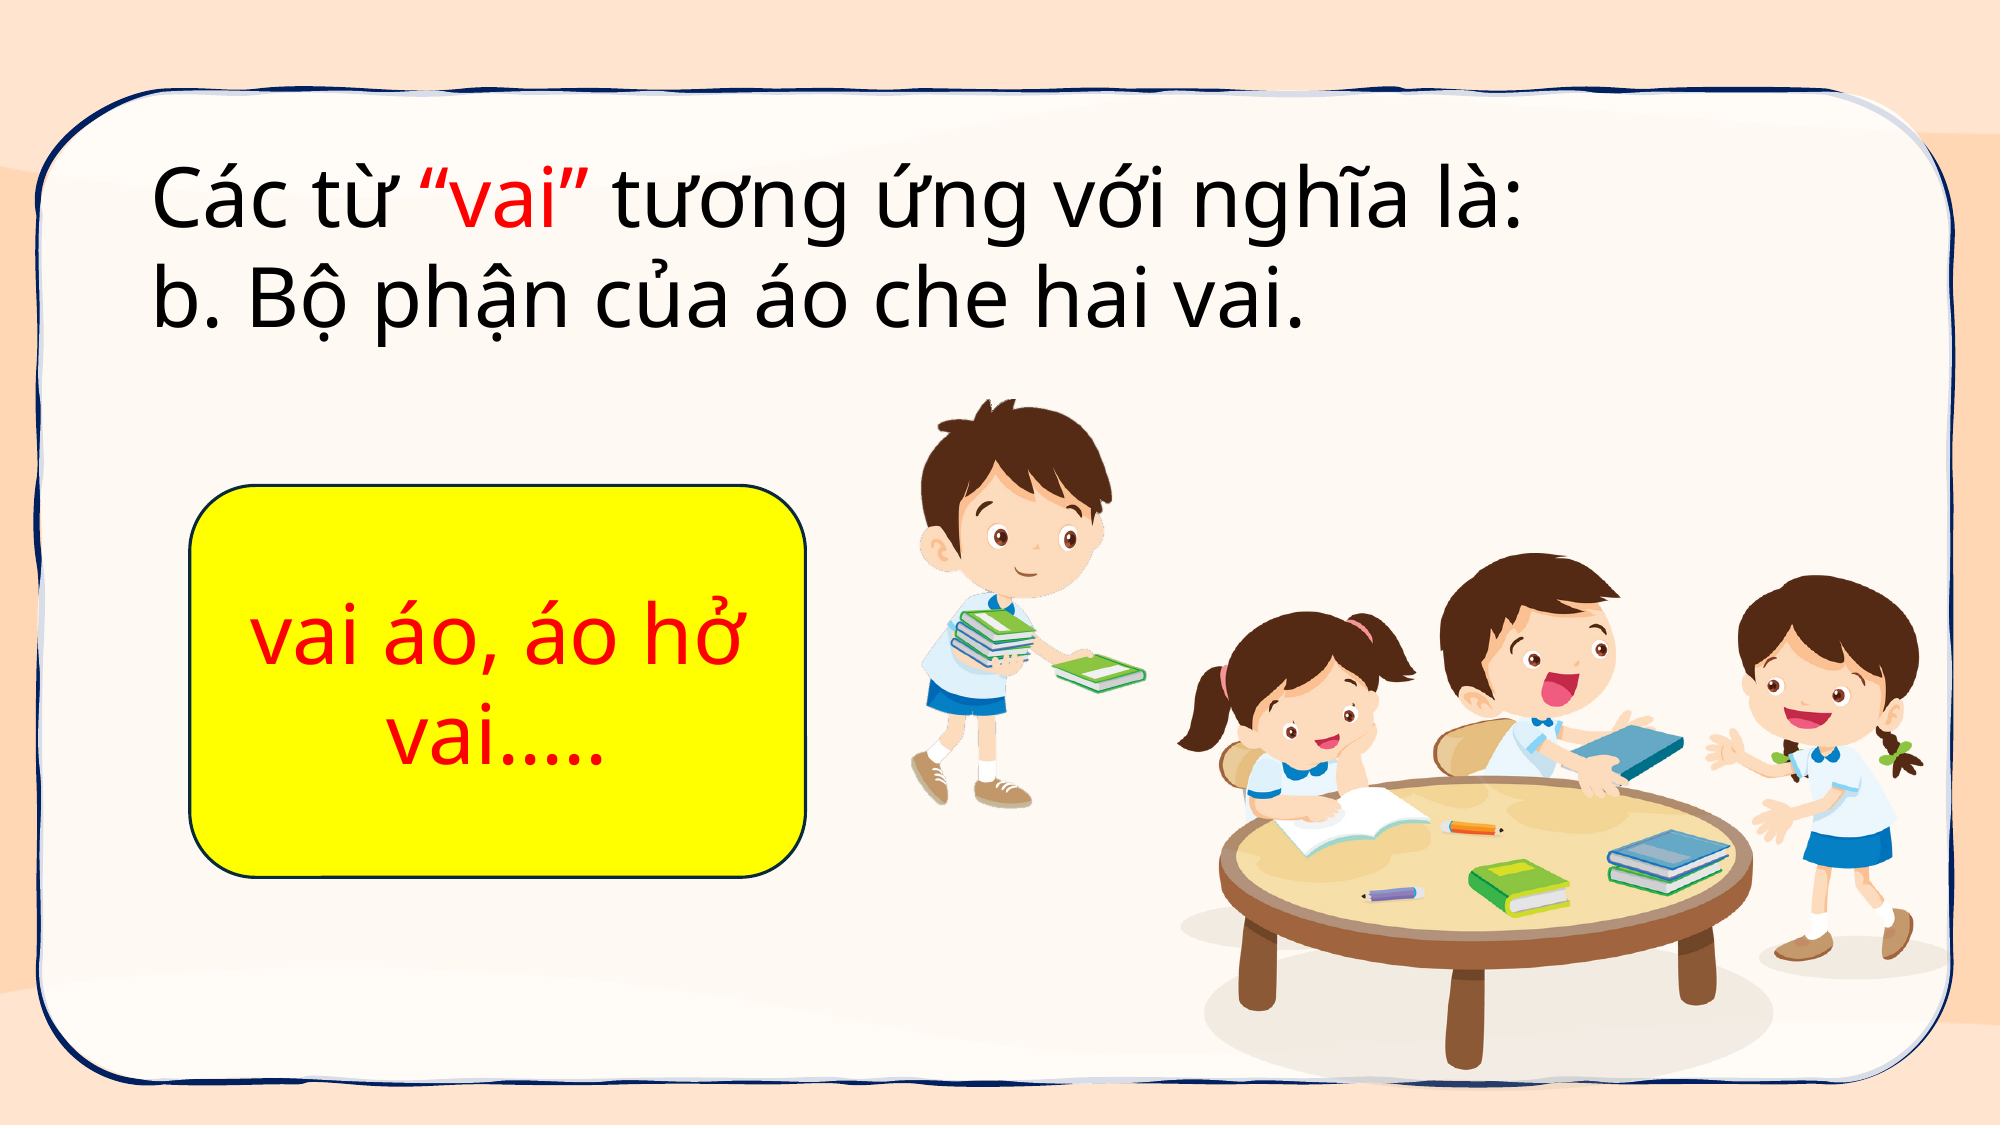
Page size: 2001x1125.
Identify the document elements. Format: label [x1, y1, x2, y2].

picture [0, 0, 2000, 1125]
text_box [910, 398, 1951, 1092]
